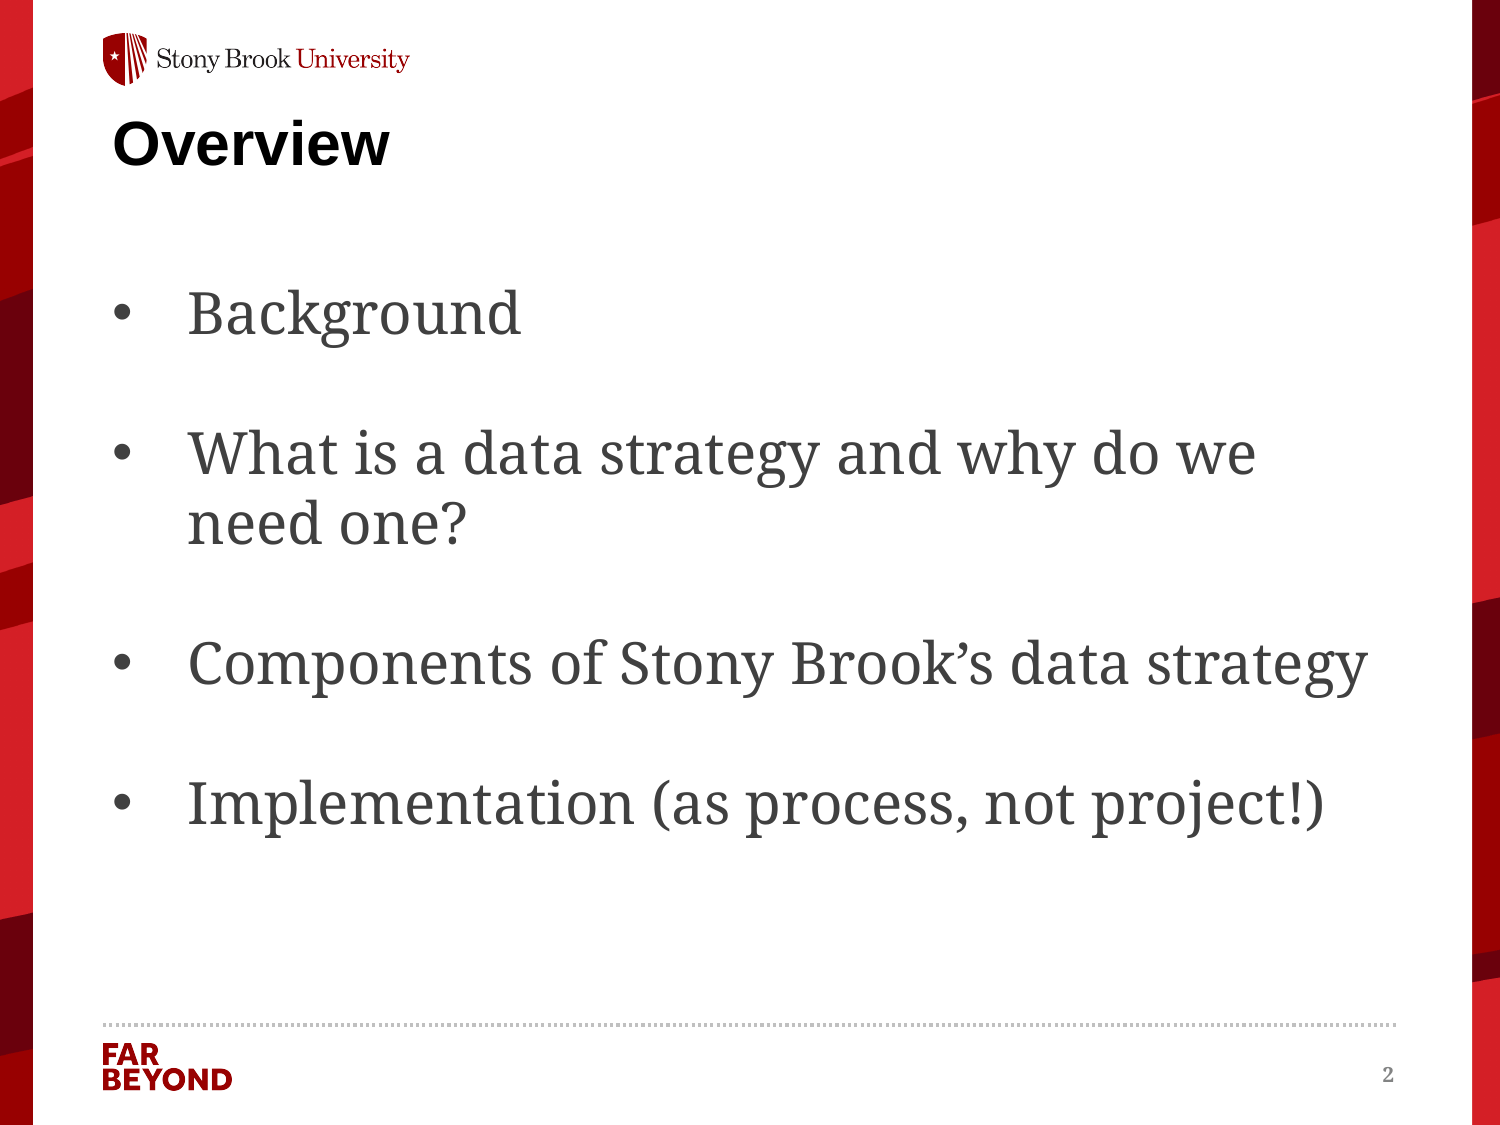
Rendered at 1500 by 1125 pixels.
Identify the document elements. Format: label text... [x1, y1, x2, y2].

list Background What is a data strategy and why do we need one? Components of Stony Brook’s data strategy Implementation (as process, not project!) [97, 268, 1409, 948]
picture [0, 0, 33, 1125]
title Overview [97, 110, 1409, 245]
picture [103, 1043, 232, 1091]
picture [103, 33, 410, 86]
picture [1473, 0, 1500, 1125]
slide_number 2 [1071, 1054, 1409, 1114]
